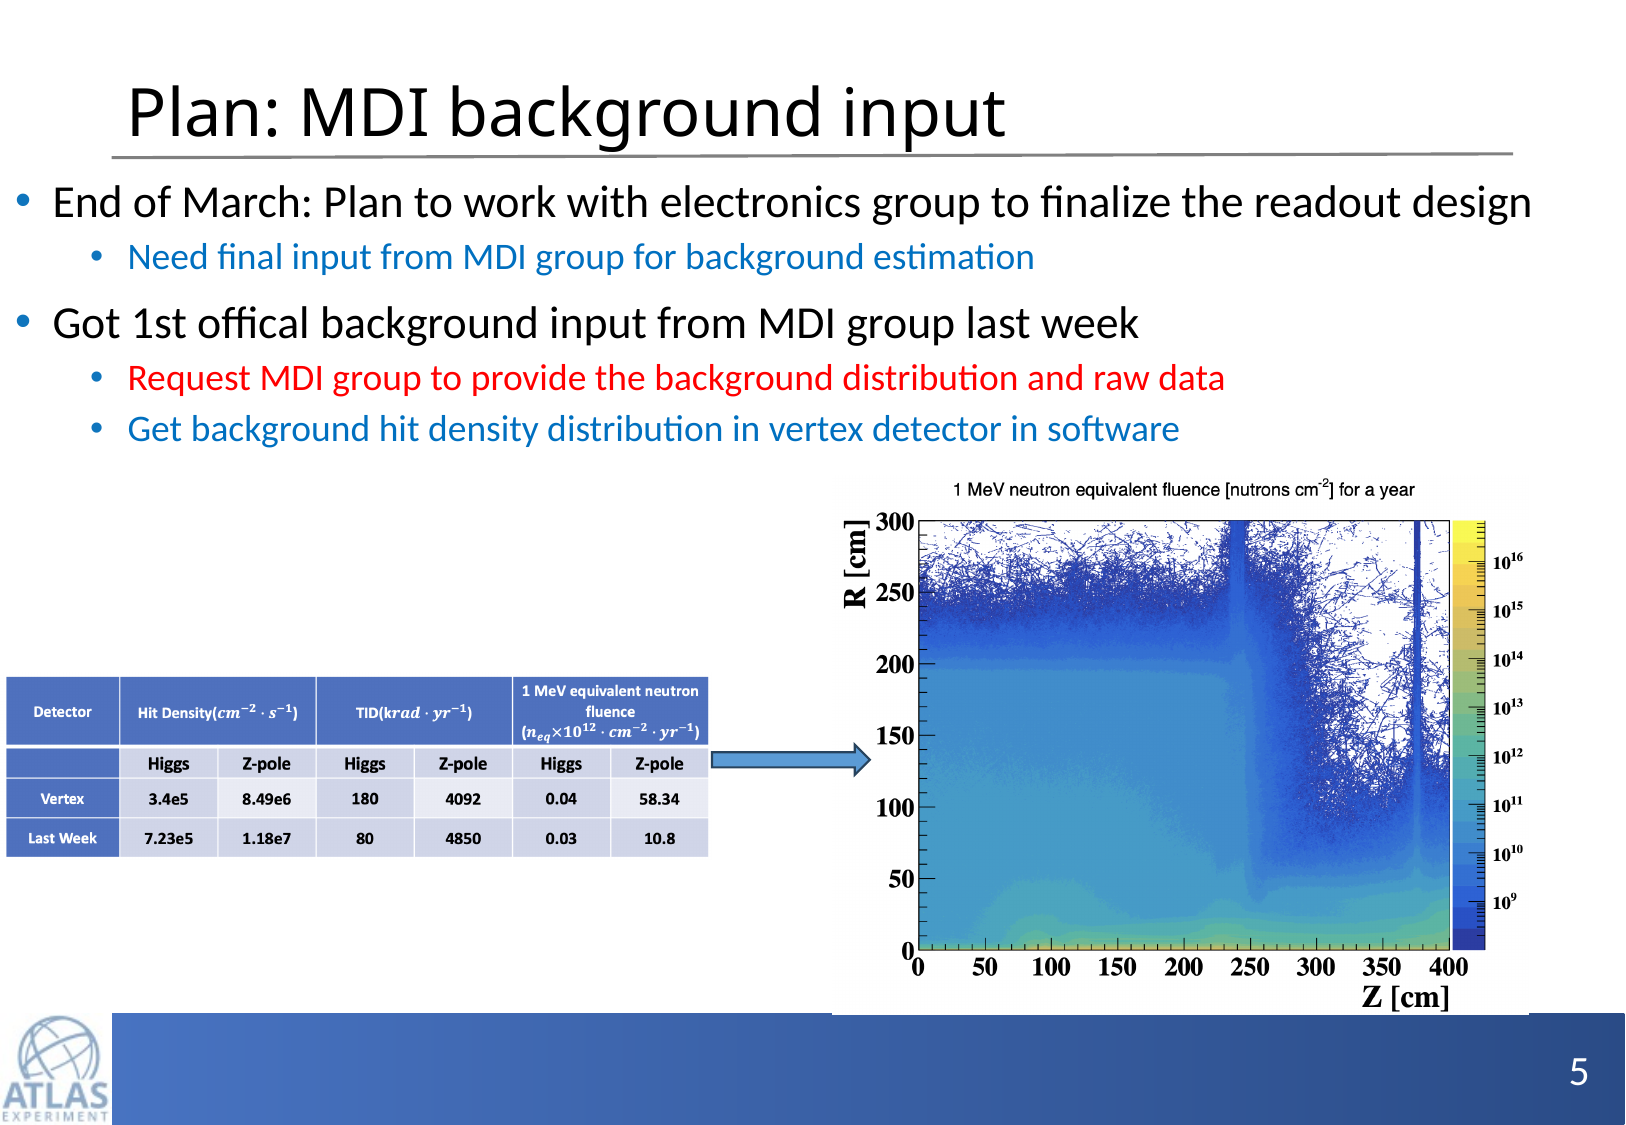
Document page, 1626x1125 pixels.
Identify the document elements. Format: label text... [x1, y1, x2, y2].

picture [0, 672, 713, 860]
title Plan: MDI background input [111, 59, 1514, 170]
list End of March: Plan to work with electronics group to finalize the readout design Need final input from MDI group for background estimation Got 1st offical background input from MDI group last week Request MDI group to provide the background distribution and raw data Get background hit density distribution in vertex detector in software [0, 170, 1625, 1081]
picture [832, 475, 1529, 1015]
text_box [713, 751, 832, 769]
